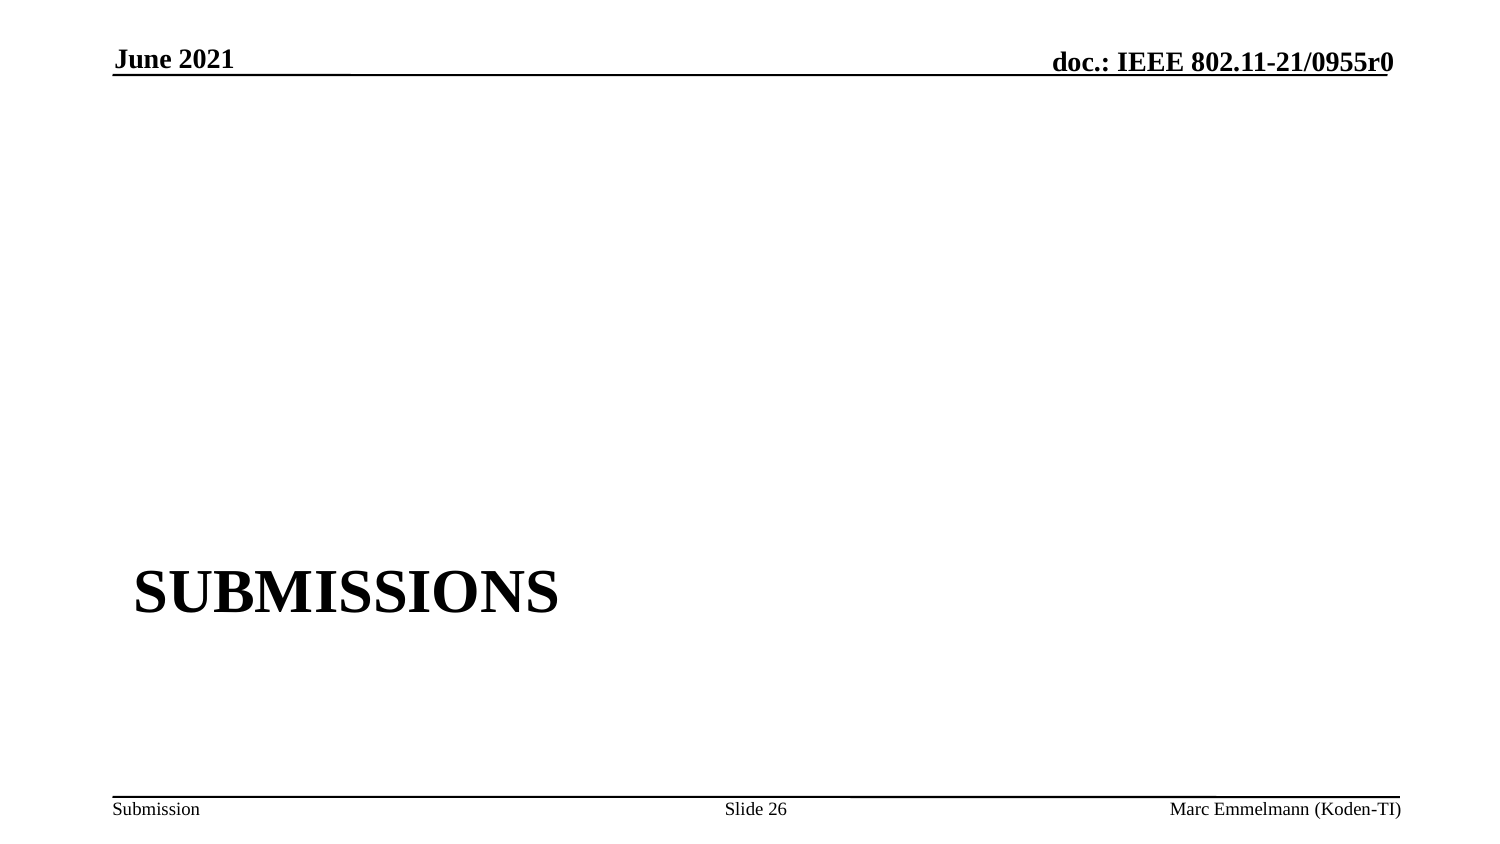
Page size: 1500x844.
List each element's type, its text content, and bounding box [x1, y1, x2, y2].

slide_number Slide 26 [712, 796, 800, 842]
footer Marc Emmelmann (Koden-TI) [878, 796, 1402, 820]
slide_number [114, 40, 423, 75]
title Submissions [118, 541, 1394, 710]
